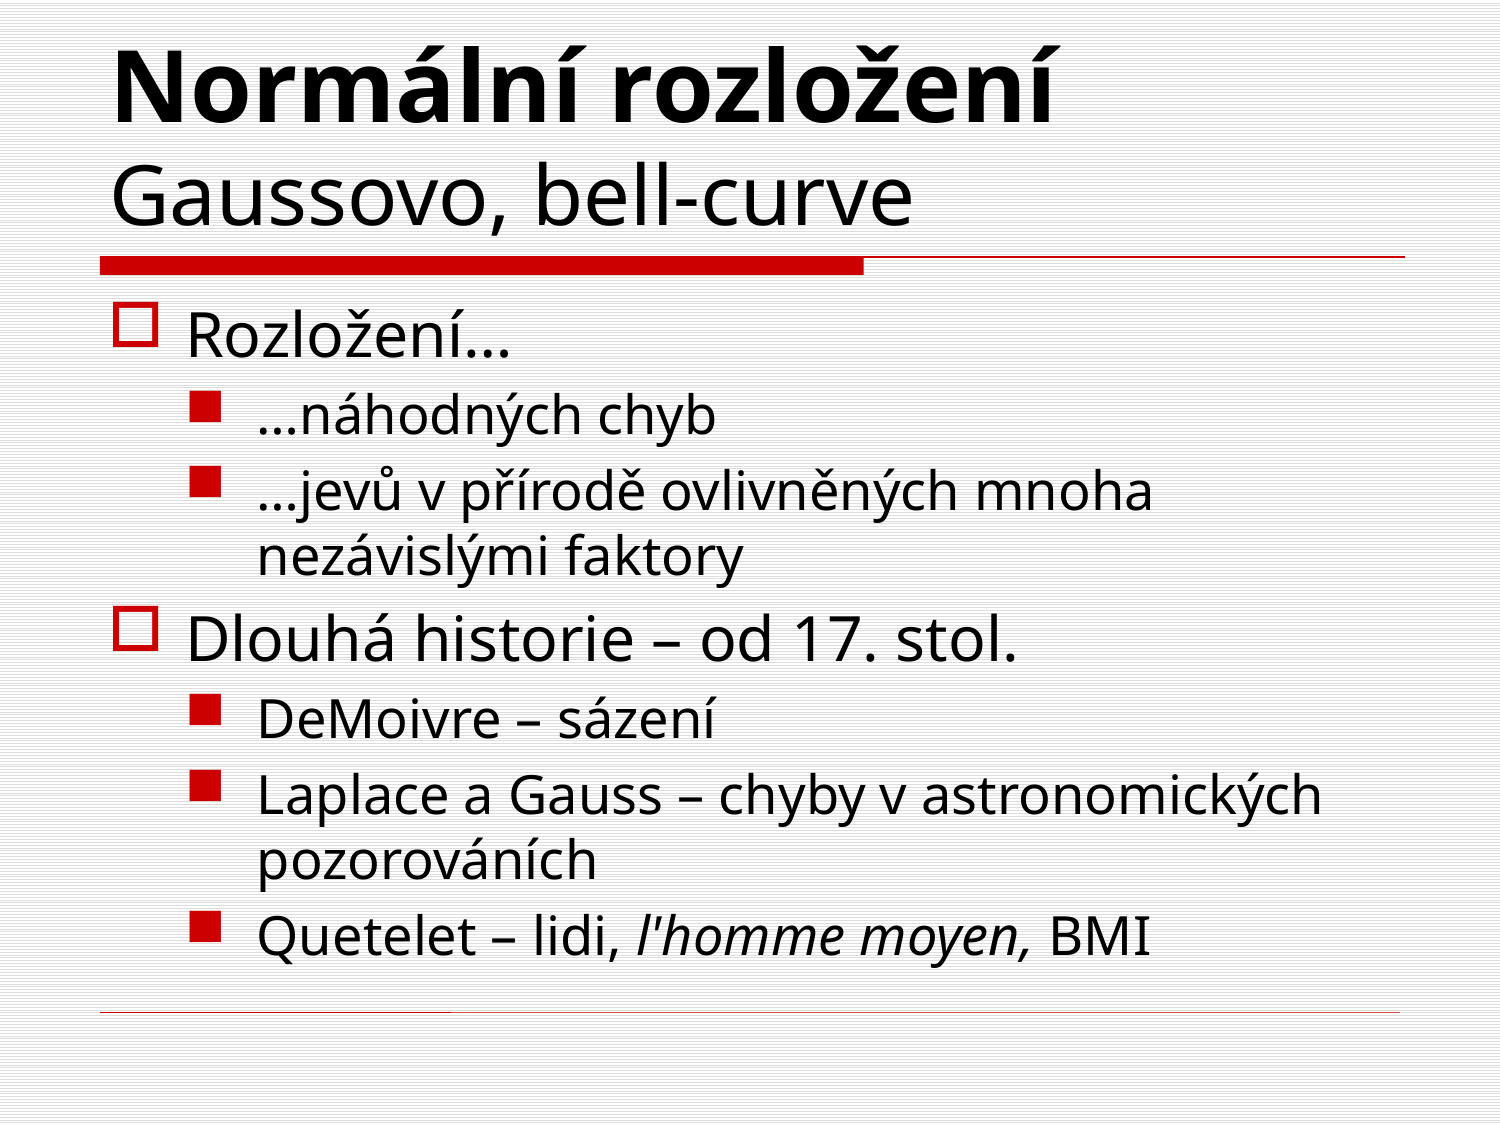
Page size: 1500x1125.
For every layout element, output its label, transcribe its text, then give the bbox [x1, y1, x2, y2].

title Normální rozložení Gaussovo, bell-curve [94, 50, 1407, 250]
list Rozložení… …náhodných chyb …jevů v přírodě ovlivněných mnoha nezávislými faktory Dlouhá historie – od 17. stol. DeMoivre – sázení Laplace a Gauss – chyby v astronomických pozorováních Quetelet – lidi, l'homme moyen, BMI [92, 287, 1406, 988]
